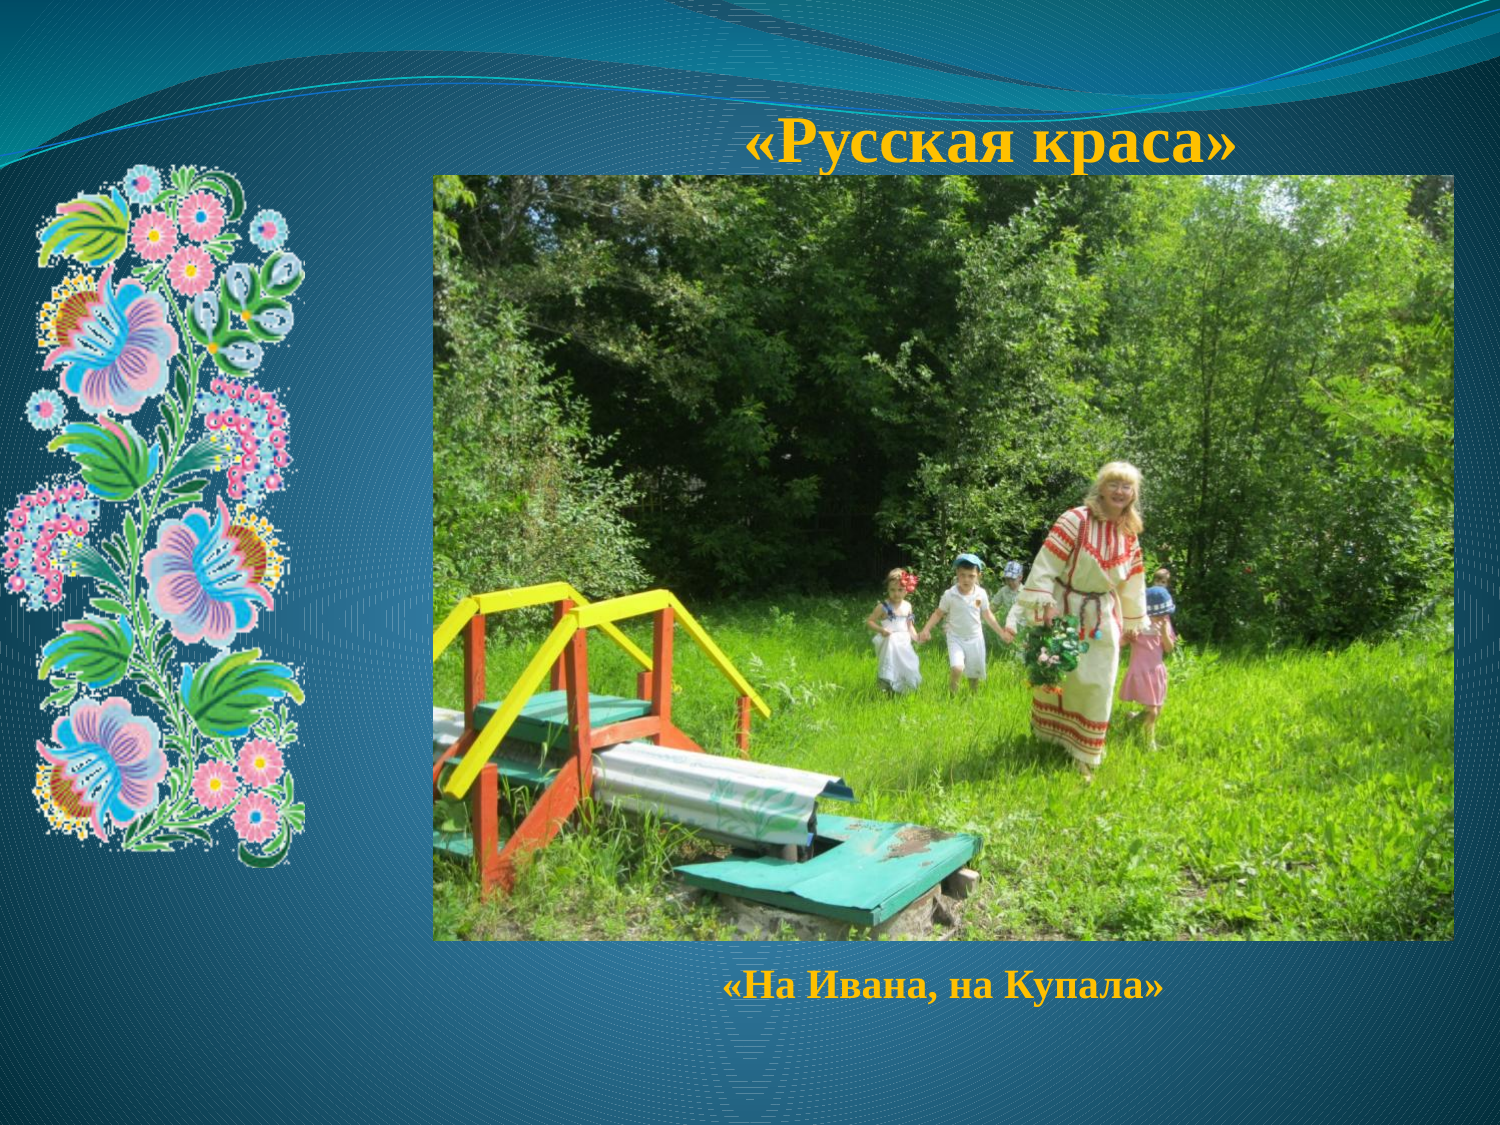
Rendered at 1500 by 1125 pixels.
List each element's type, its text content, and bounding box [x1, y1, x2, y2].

title «Русская краса» [609, 35, 1374, 174]
picture [433, 175, 1454, 941]
picture [1, 679, 305, 868]
picture [0, 165, 428, 669]
list «На Ивана, на Купала» [433, 952, 1454, 1055]
